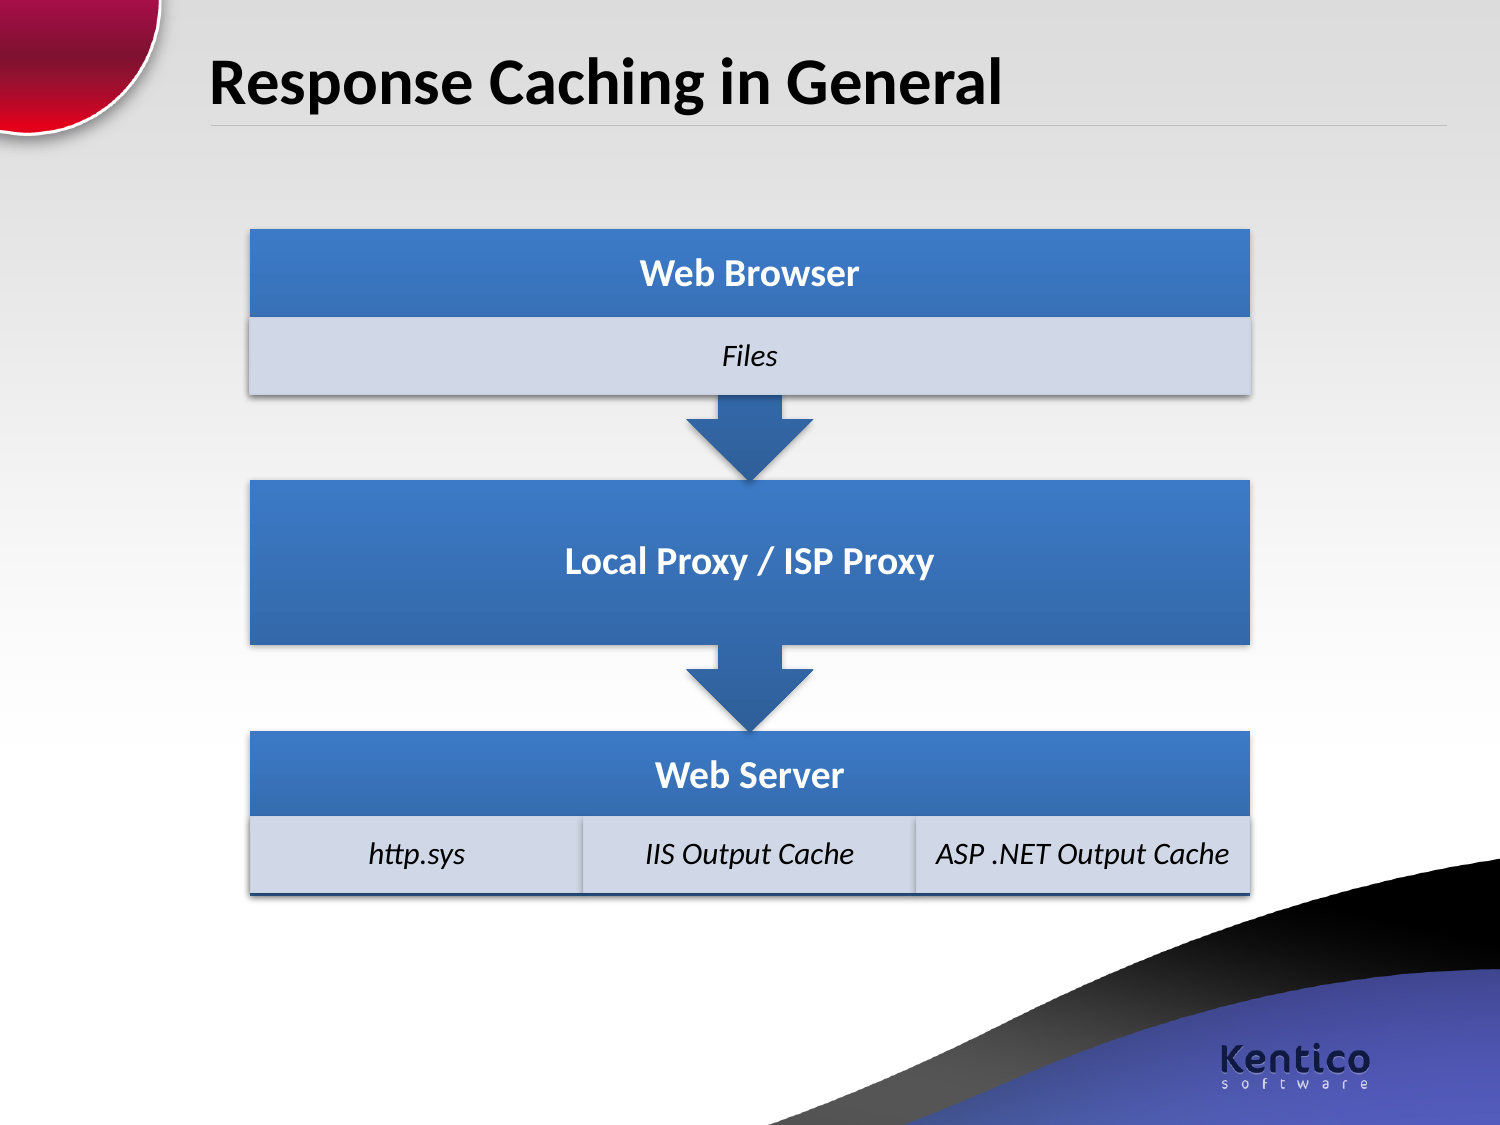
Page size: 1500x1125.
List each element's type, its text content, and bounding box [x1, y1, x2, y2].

text_box ASP .NET Output Cache [916, 816, 1250, 893]
text_box Web Server [249, 730, 1250, 816]
picture [0, 0, 1500, 1125]
text_box IIS Output Cache [583, 816, 915, 893]
text_box Local Proxy / ISP Proxy [249, 479, 1250, 734]
text_box Web Browser [249, 229, 1250, 317]
title Response Caching in General [194, 6, 1156, 149]
text_box Web Browser [686, 403, 814, 483]
text_box Files [249, 317, 1251, 395]
text_box http.sys [250, 816, 582, 893]
